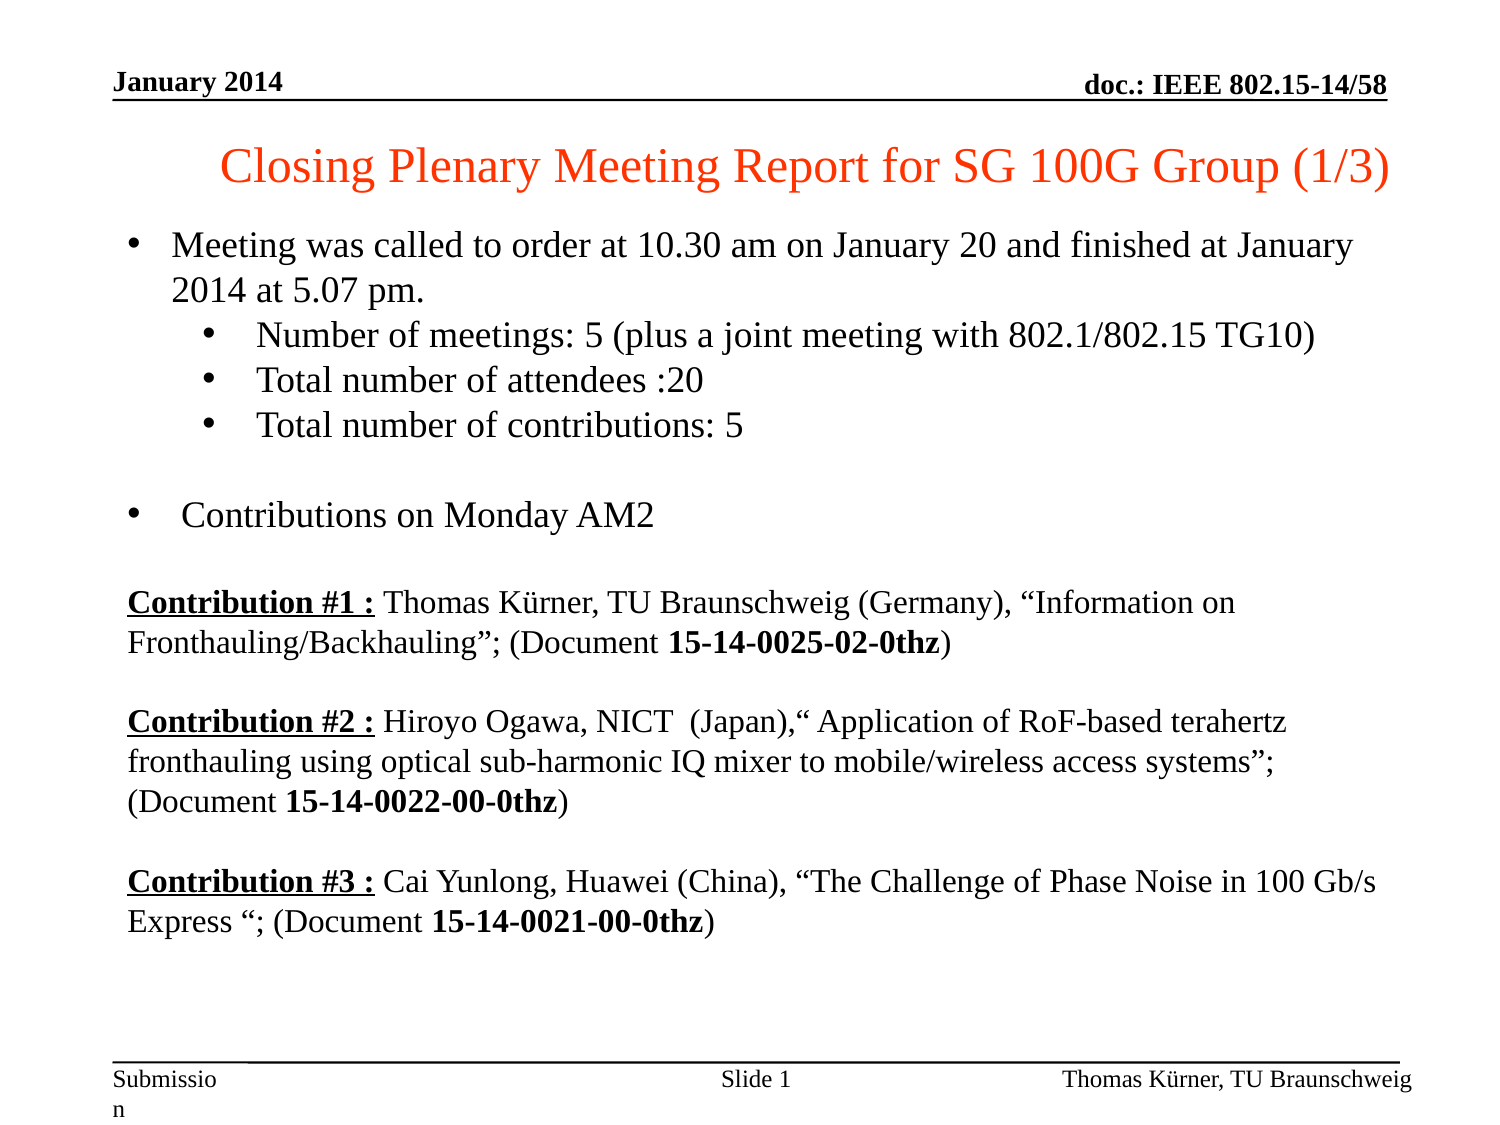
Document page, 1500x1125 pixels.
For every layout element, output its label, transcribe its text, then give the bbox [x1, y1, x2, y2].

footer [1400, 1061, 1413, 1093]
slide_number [112, 61, 376, 98]
text_box Meeting was called to order at 10.30 am on January 20 and finished at January 2014 at 5.07 pm. Number of meetings: 5 (plus a joint meeting with 802.1/802.15 TG10) Total number of attendees :20 Total number of contributions: 5 Contributions on Monday AM2 Contribution #1 : Thomas Kürner, TU Braunschweig (Germany), “Information on Fronthauling/Backhauling”; (Document 15-14-0025-02-0thz) Contribution #2 : Hiroyo Ogawa, NICT (Japan),“ Application of RoF-based terahertz fronthauling using optical sub-harmonic IQ mixer to mobile/wireless access systems”; (Document 15-14-0022-00-0thz) Contribution #3 : Cai Yunlong, Huawei (China), “The Challenge of Phase Noise in 100 Gb/s Express “; (Document 15-14-0021-00-0thz) [112, 212, 1400, 1125]
text_box Closing Plenary Meeting Report for SG 100G Group (1/3) [205, 124, 1406, 200]
